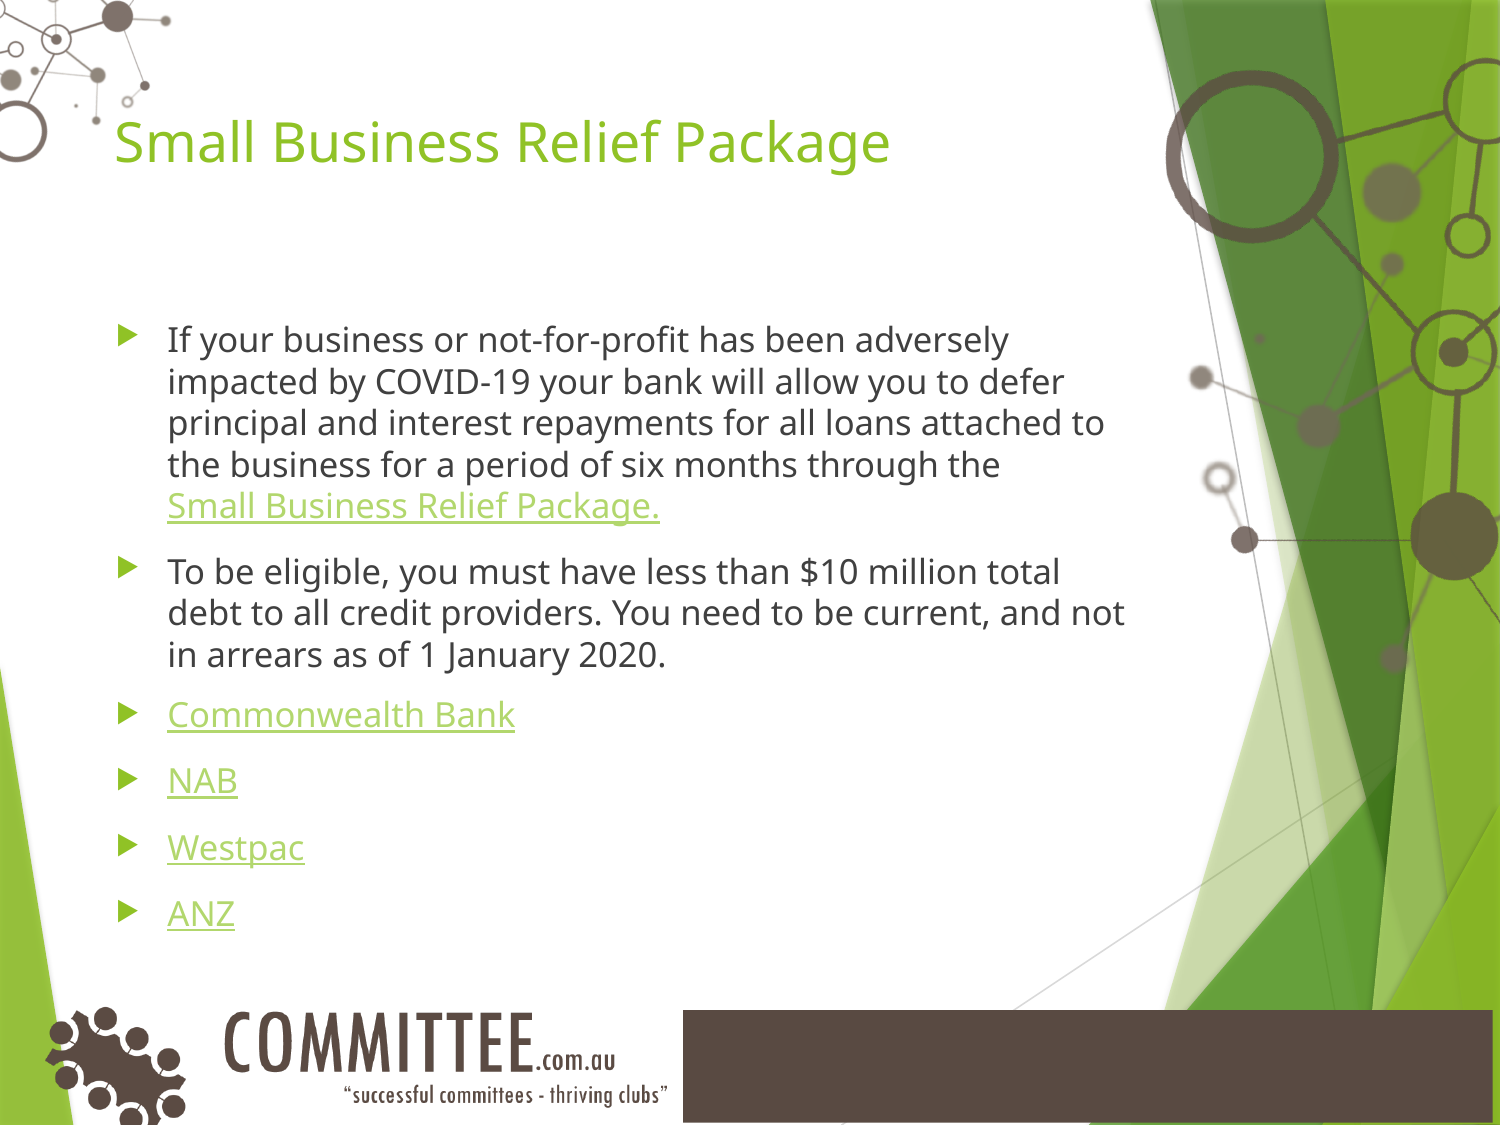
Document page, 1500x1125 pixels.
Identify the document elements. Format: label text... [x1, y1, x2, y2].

title Small Business Relief Package [99, 99, 1142, 251]
list If your business or not-for-profit has been adversely impacted by COVID-19 your bank will allow you to defer principal and interest repayments for all loans attached to the business for a period of six months through the Small Business Relief Package. To be eligible, you must have less than $10 million total debt to all credit providers. You need to be current, and not in arrears as of 1 January 2020. Commonwealth Bank NAB Westpac ANZ [100, 310, 1142, 948]
picture [0, 0, 185, 204]
picture [971, 0, 1500, 770]
picture [30, 985, 684, 1125]
